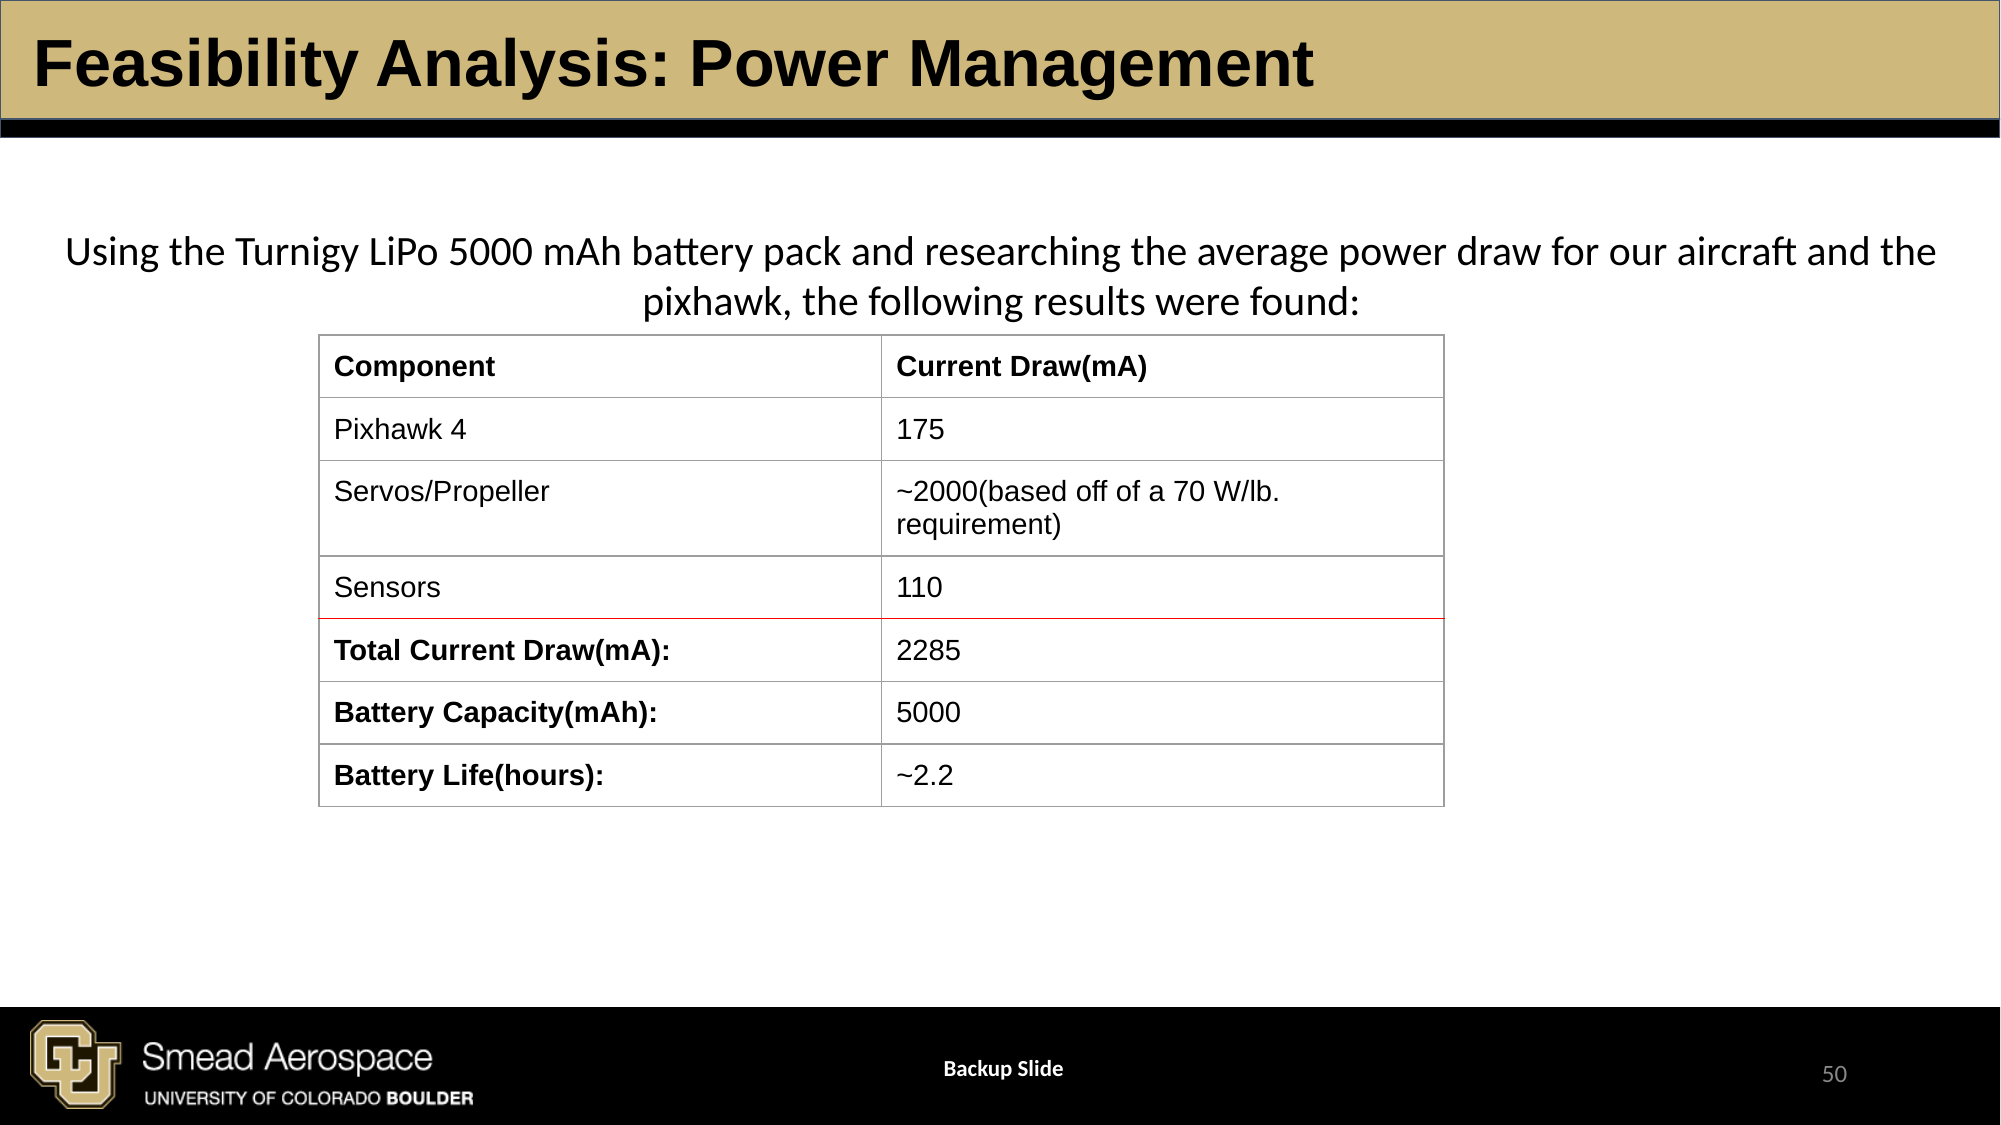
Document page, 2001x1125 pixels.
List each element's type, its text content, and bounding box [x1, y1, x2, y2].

table_cell ~2.2 [882, 745, 1443, 806]
title Feasibility Analysis: Power Management [18, 0, 1744, 119]
text_box Using the Turnigy LiPo 5000 mAh battery pack and researching the average power draw for our aircraft and the pixhawk, the following results were found: [3, 208, 2000, 339]
table_cell Servos/Propeller [320, 461, 881, 555]
table_cell 5000 [882, 682, 1443, 743]
table_header Component [320, 339, 881, 397]
table_cell Total Current Draw(mA): [320, 619, 881, 681]
table_cell Pixhawk 4 [320, 398, 881, 460]
table_cell 2285 [882, 619, 1443, 681]
table_cell Battery Life(hours): [320, 745, 881, 806]
table_cell Sensors [320, 557, 881, 618]
table_header Current Draw(mA) [882, 339, 1443, 397]
table_cell ~2000(based off of a 70 W/lb. requirement) [882, 461, 1443, 555]
text_box Backup Slide [3, 1008, 2000, 1125]
table_cell 110 [882, 557, 1443, 618]
table_cell Battery Capacity(mAh): [320, 682, 881, 743]
table_cell 175 [882, 398, 1443, 460]
